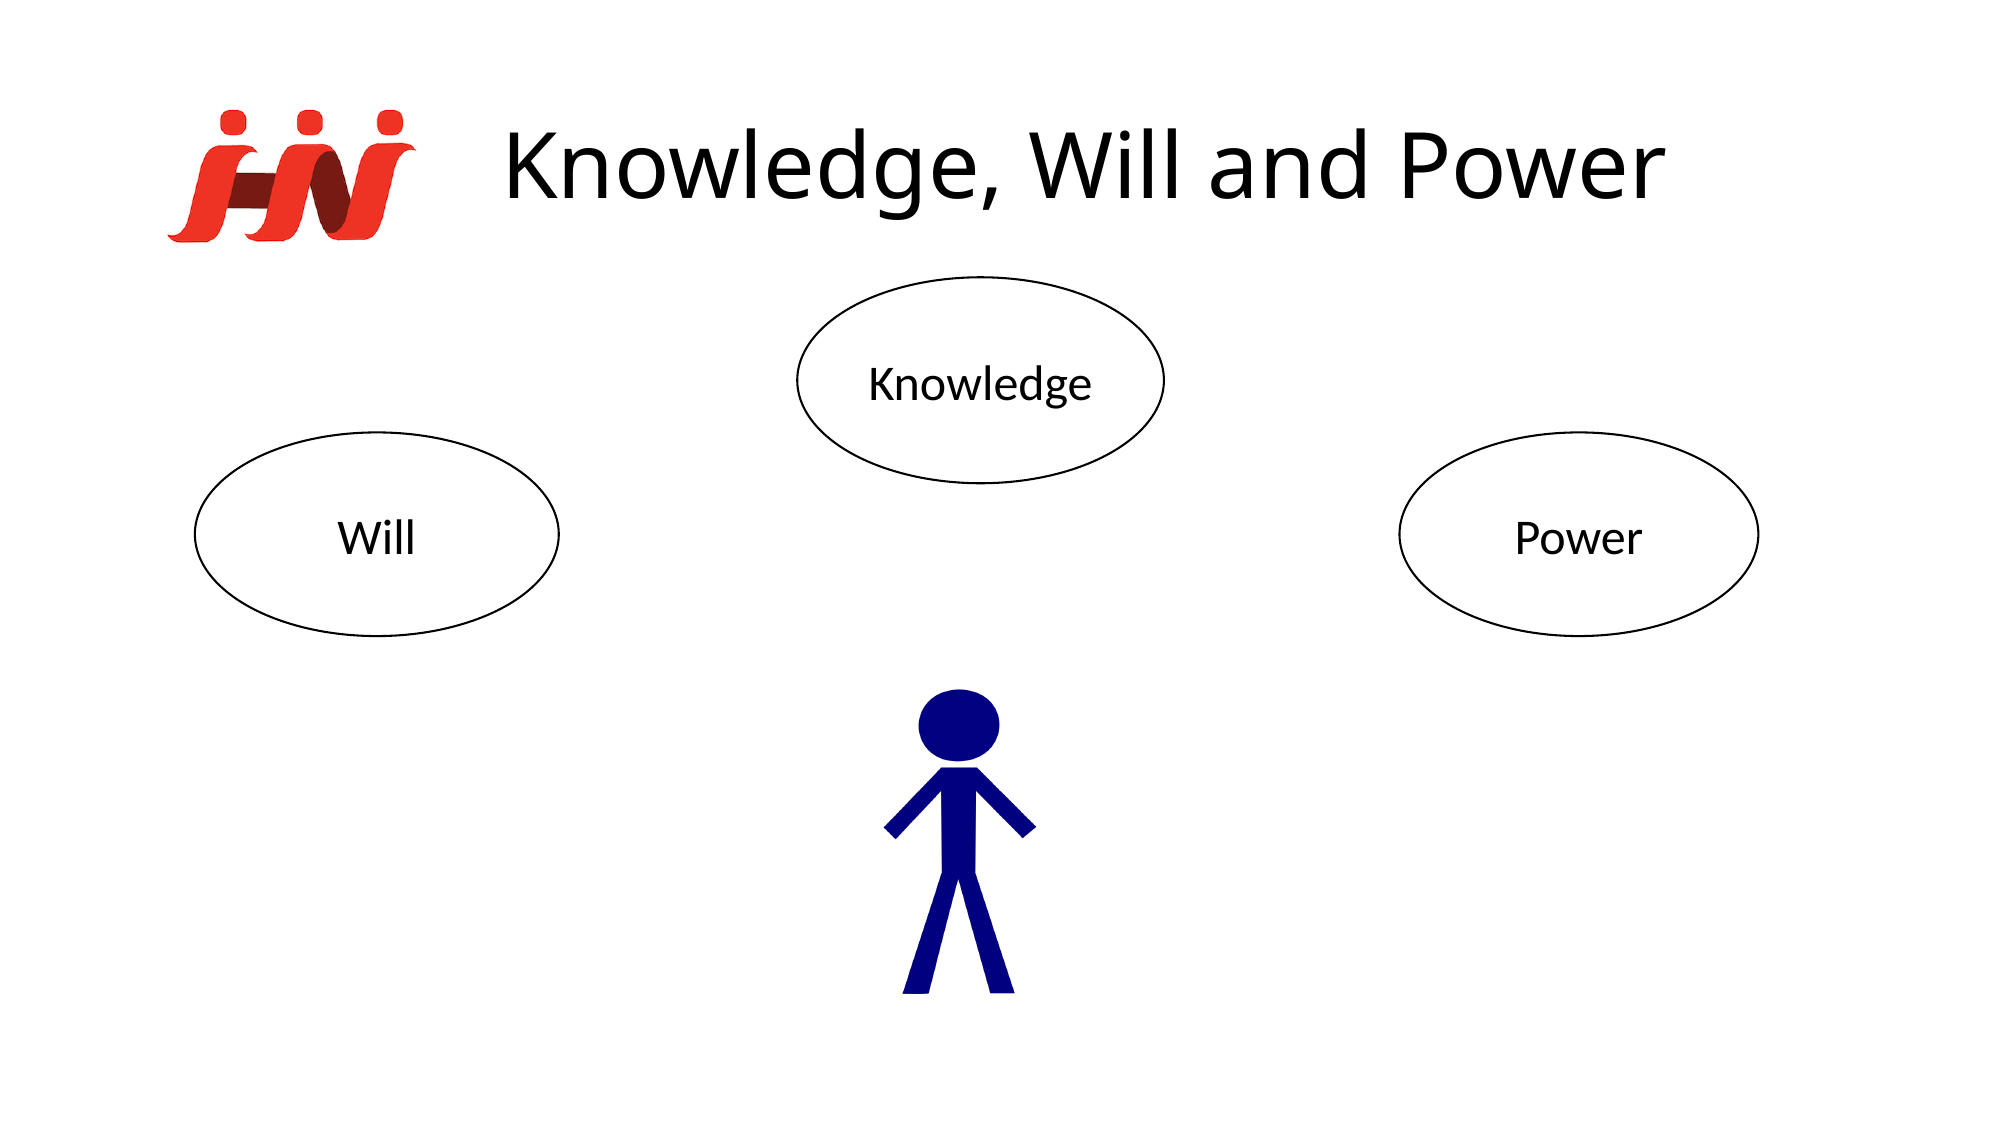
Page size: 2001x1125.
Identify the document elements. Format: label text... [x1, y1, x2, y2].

text_box Power [1398, 431, 1760, 638]
title Knowledge, Will and Power [486, 59, 1863, 278]
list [165, 89, 419, 256]
text_box Knowledge [796, 276, 1165, 485]
text_box Will [193, 431, 560, 638]
picture [798, 681, 1134, 1017]
